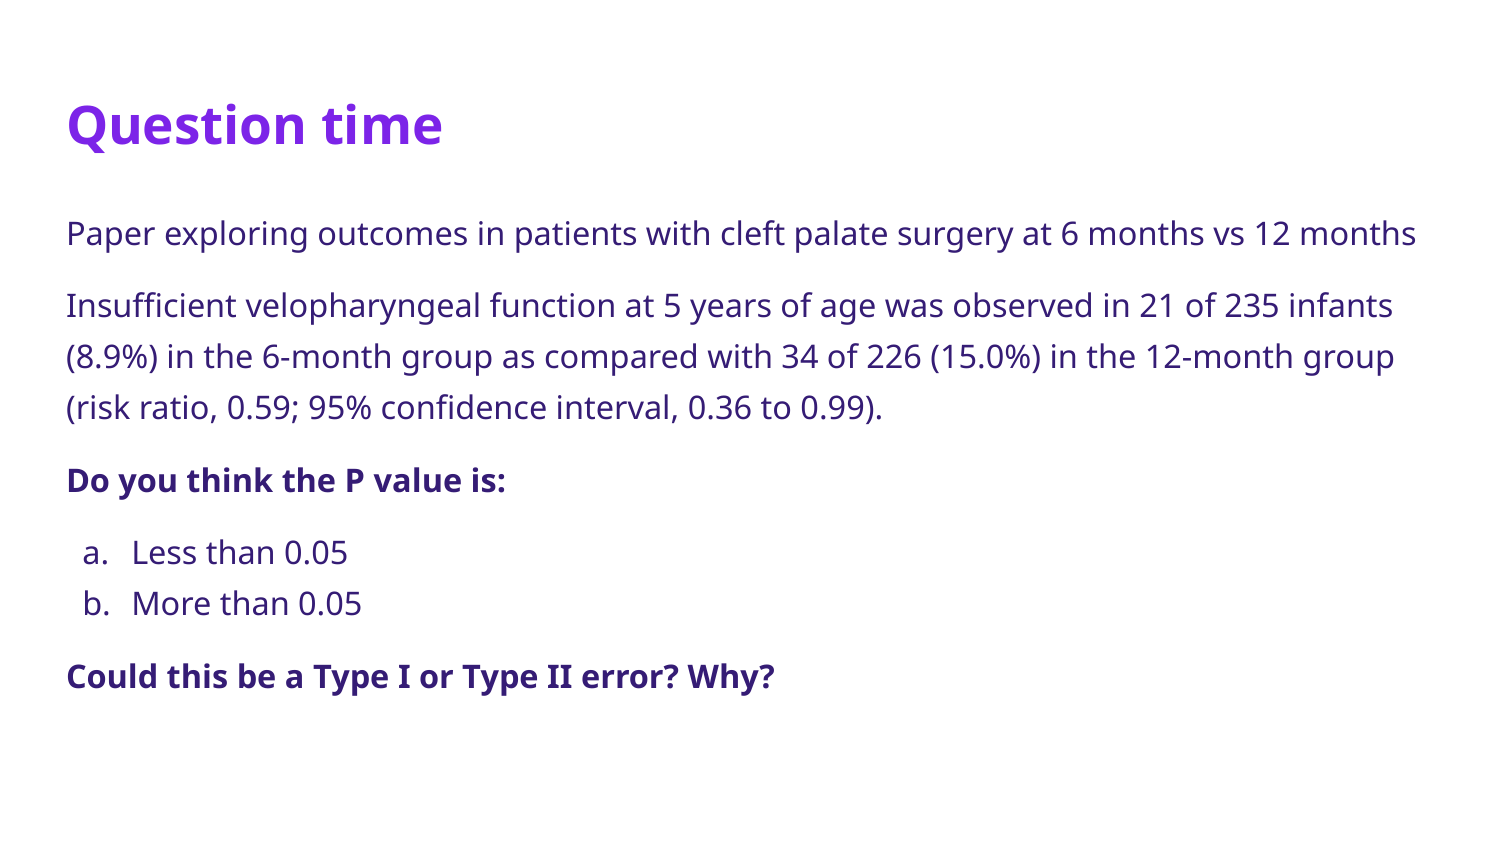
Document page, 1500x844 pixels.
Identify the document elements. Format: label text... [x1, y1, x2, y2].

list Paper exploring outcomes in patients with cleft palate surgery at 6 months vs 12 months Insufficient velopharyngeal function at 5 years of age was observed in 21 of 235 infants (8.9%) in the 6-month group as compared with 34 of 226 (15.0%) in the 12-month group (risk ratio, 0.59; 95% confidence interval, 0.36 to 0.99). Do you think the P value is: Less than 0.05 More than 0.05 Could this be a Type I or Type II error? Why? [51, 189, 1449, 750]
title Question time [51, 72, 1449, 176]
